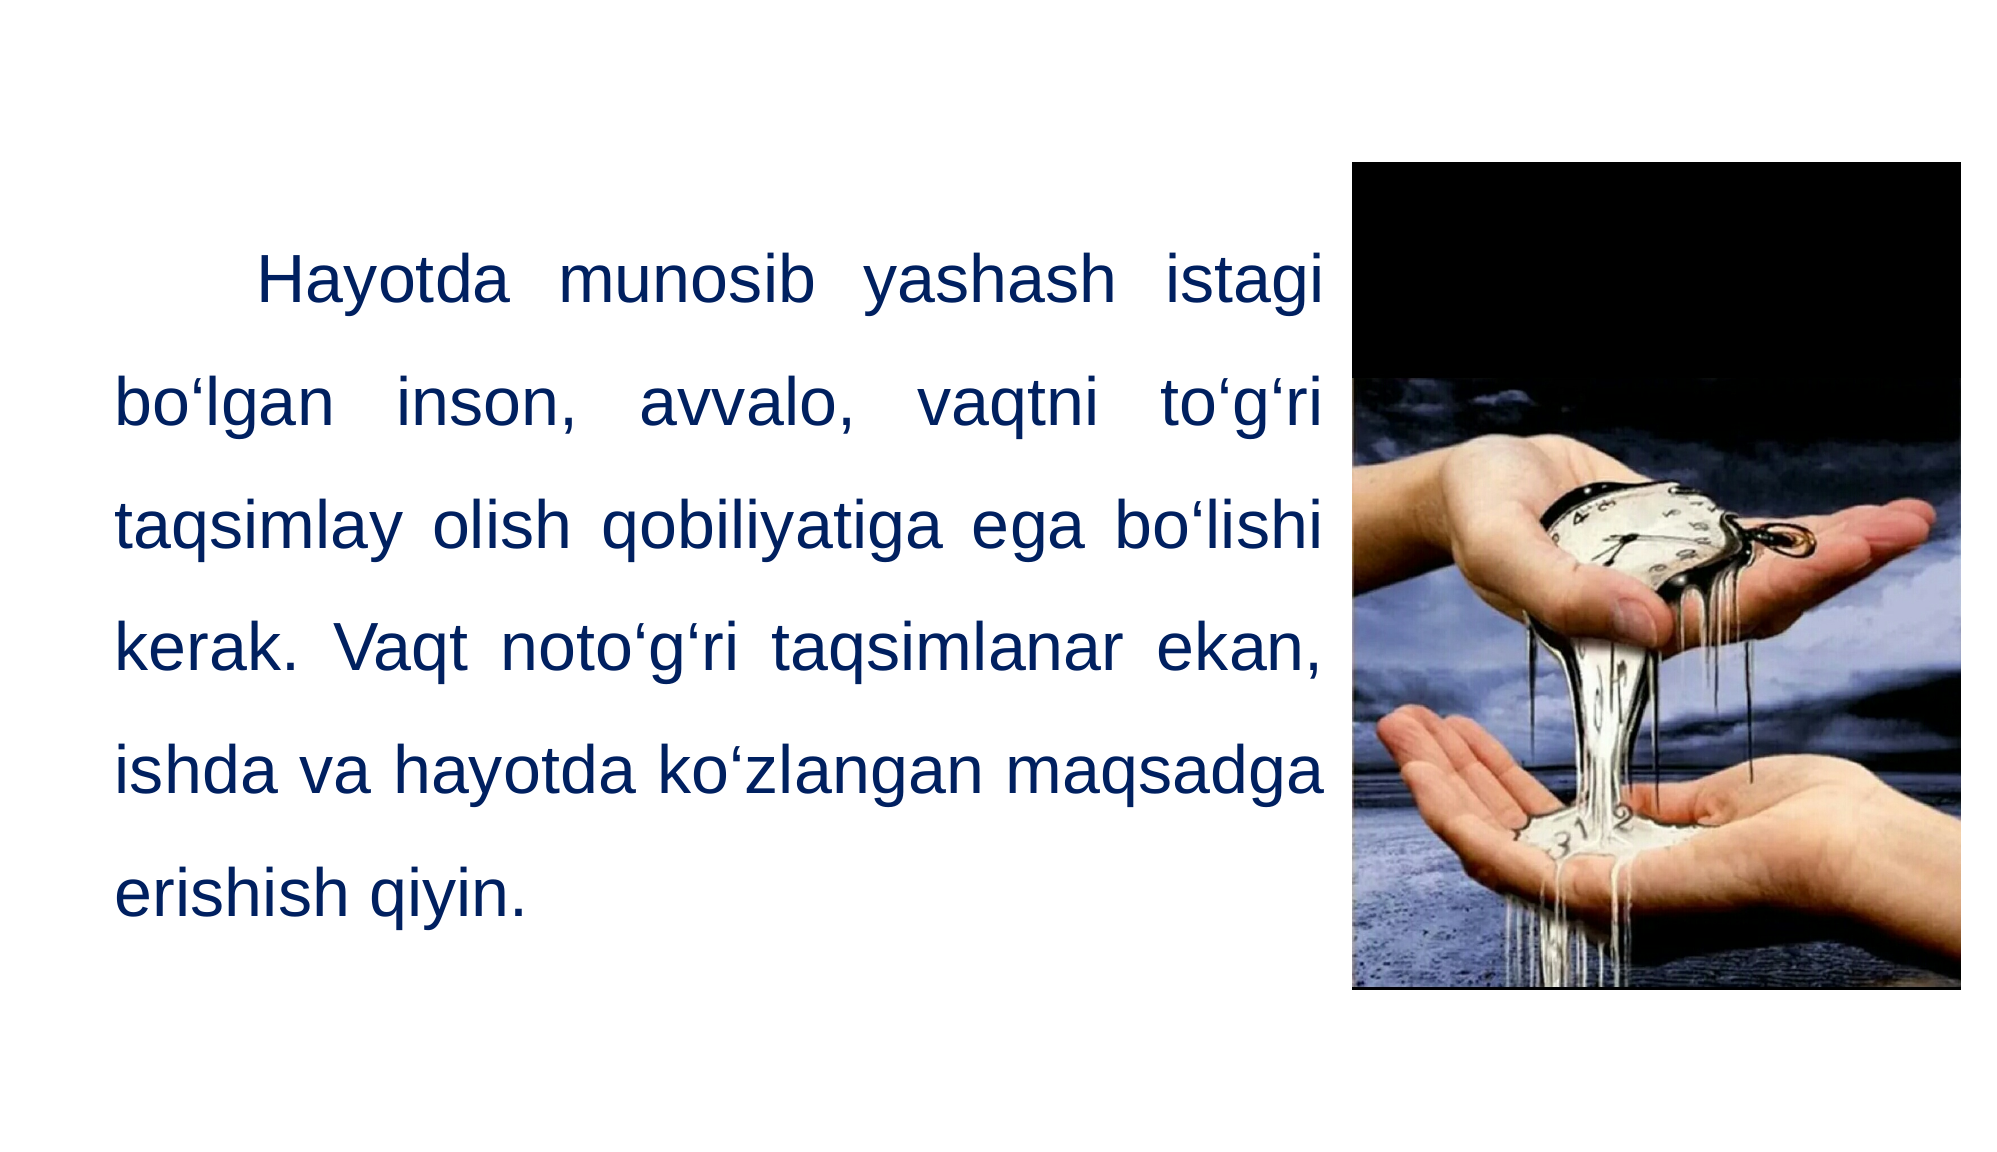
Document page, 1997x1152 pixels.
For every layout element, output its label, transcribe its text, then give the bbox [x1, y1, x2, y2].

picture [1352, 162, 1961, 990]
list Hayotda munosib yashash istagi bo‘lgan inson, avvalo, vaqtni to‘g‘ri taqsimlay olish qobiliyatiga ega bo‘lishi kerak. Vaqt noto‘g‘ri taqsimlanar ekan, ishda va hayotda ko‘zlangan maqsadga erishish qiyin. [99, 185, 1341, 1029]
